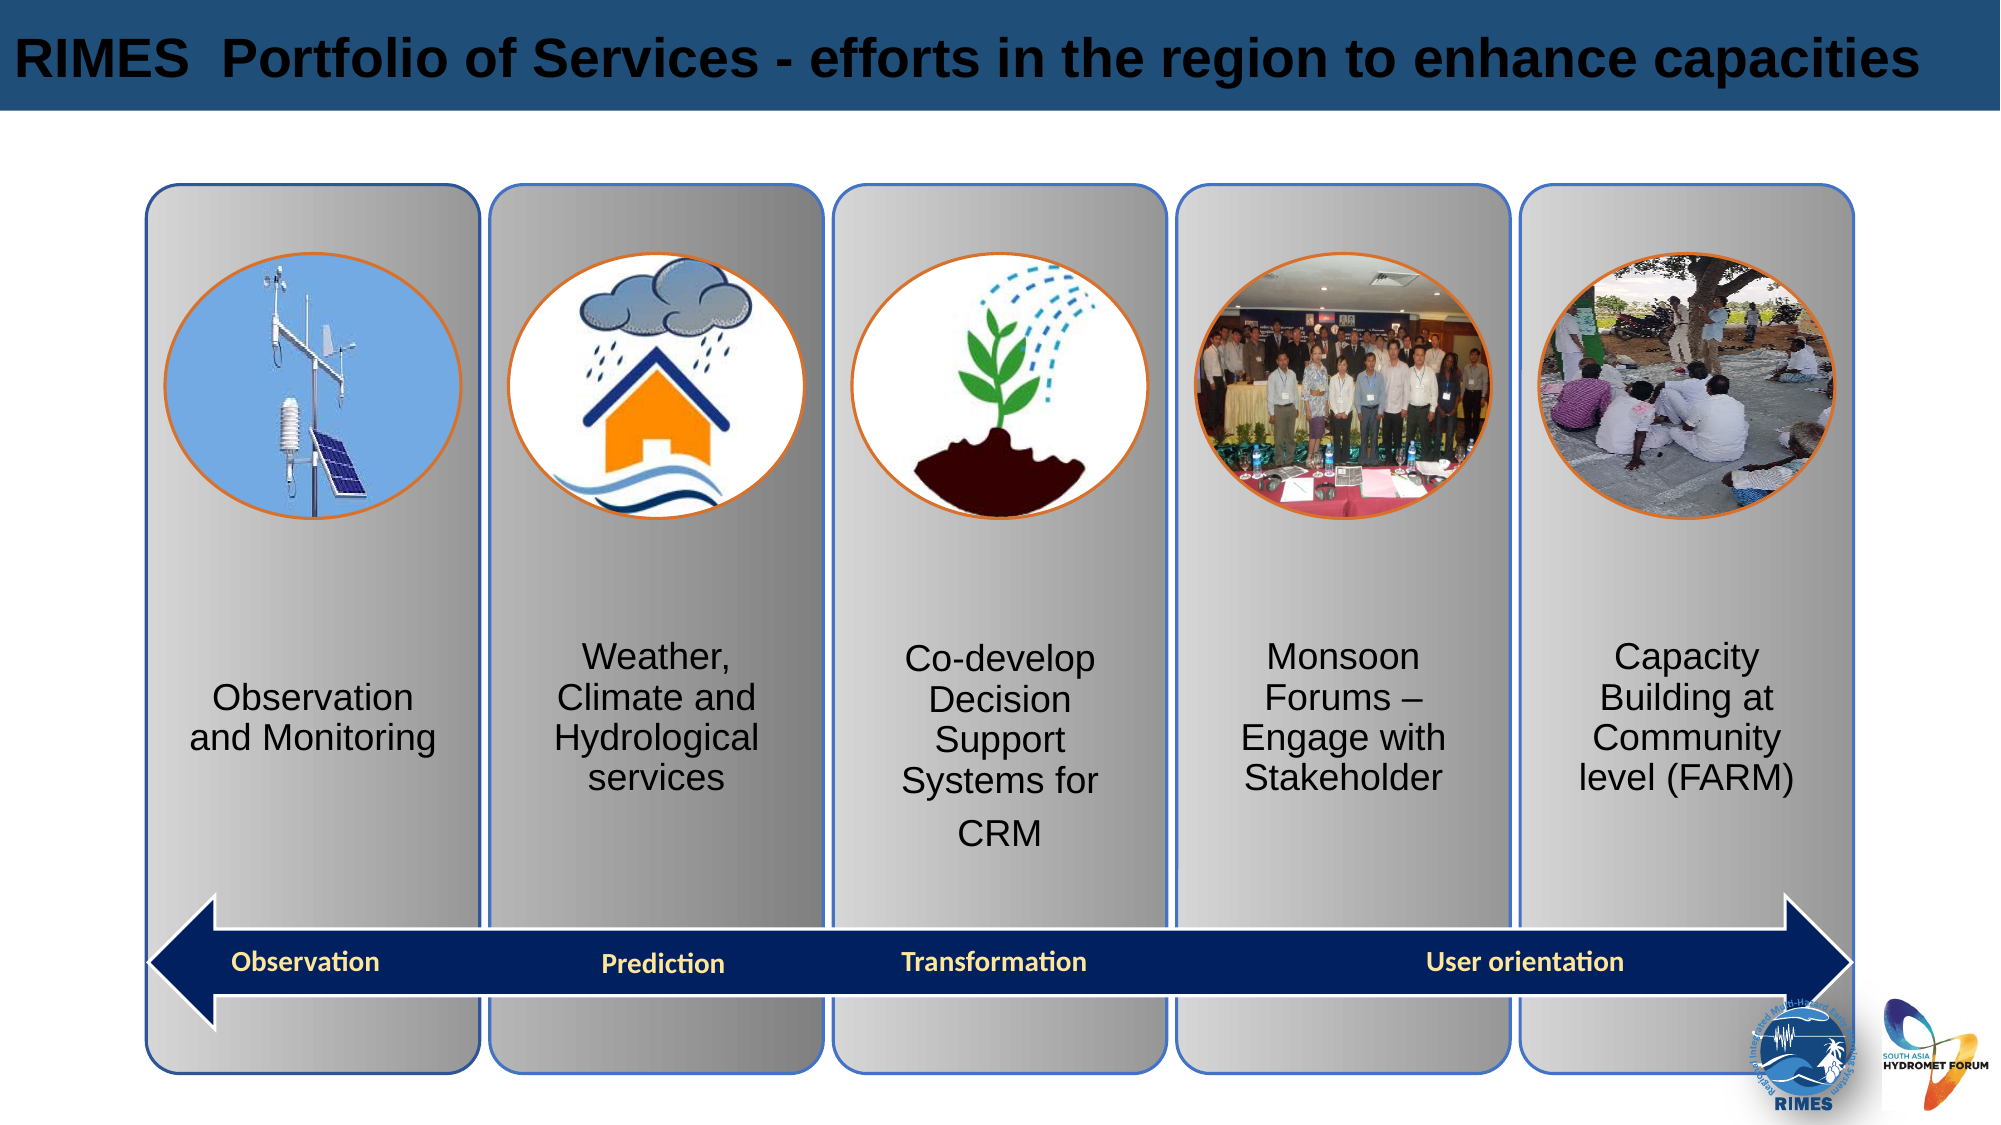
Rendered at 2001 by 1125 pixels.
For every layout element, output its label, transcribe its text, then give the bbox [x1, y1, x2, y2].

picture [1882, 998, 1989, 1111]
picture [1749, 998, 1858, 1111]
text_box RIMES Portfolio of Services - efforts in the region to enhance capacities [0, 0, 2000, 112]
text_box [216, 935, 1751, 988]
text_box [146, 184, 1854, 1074]
